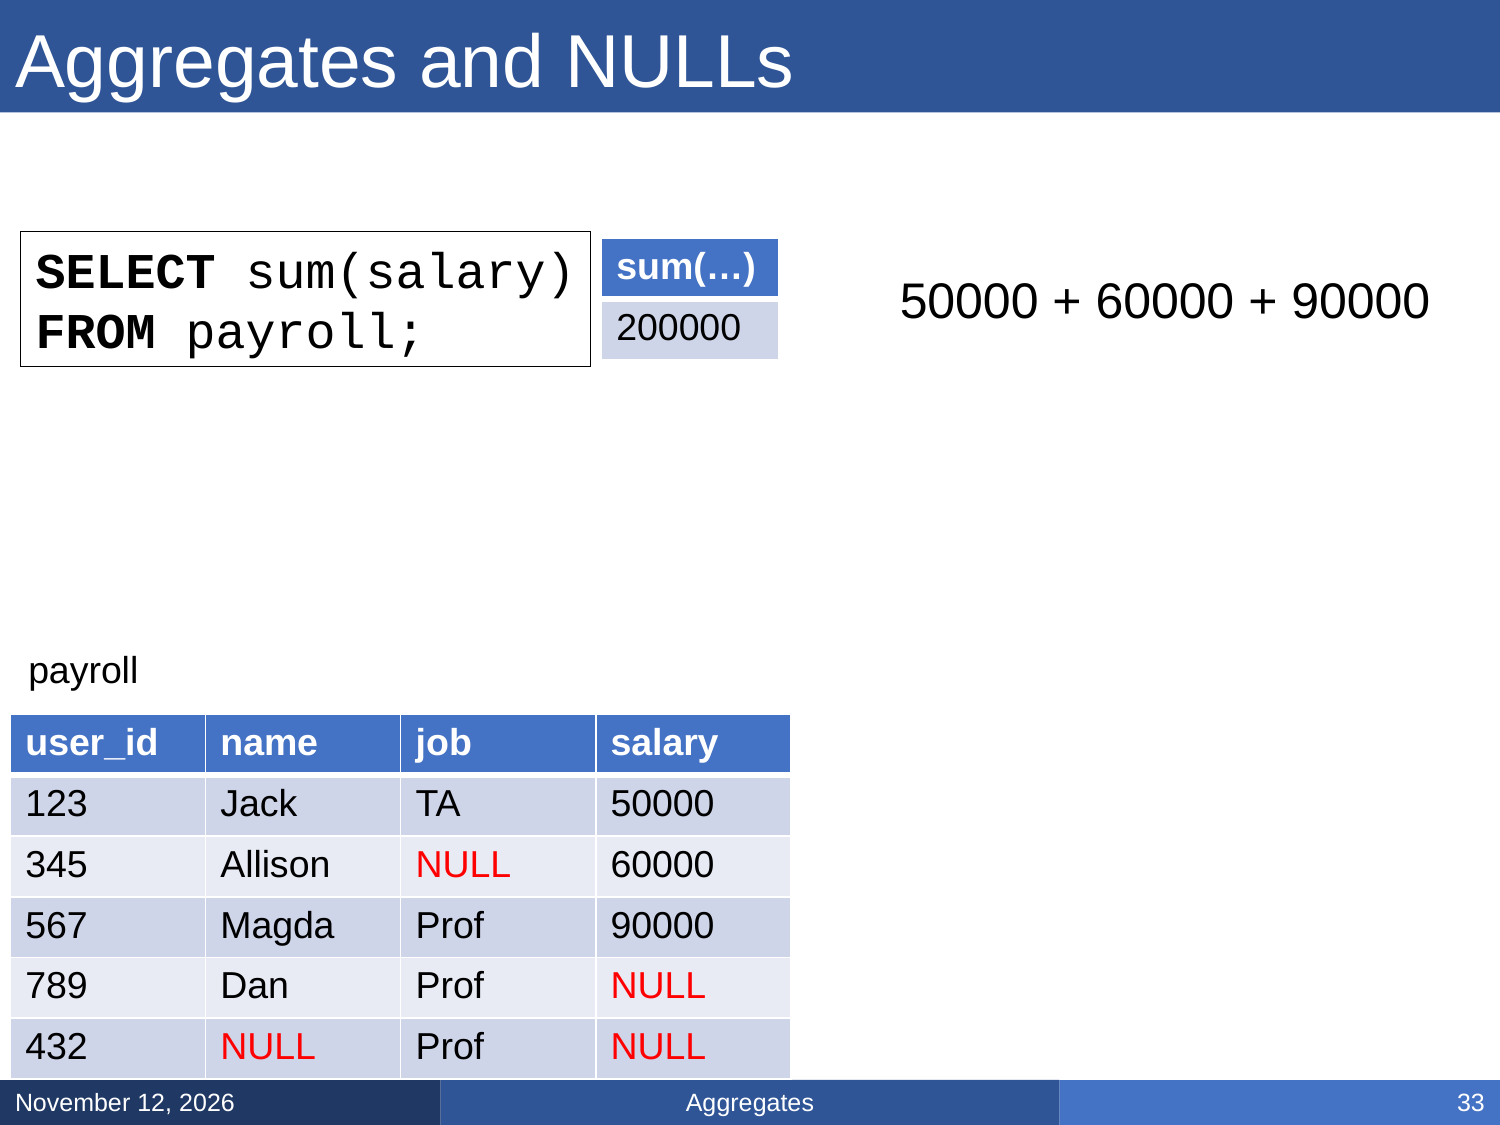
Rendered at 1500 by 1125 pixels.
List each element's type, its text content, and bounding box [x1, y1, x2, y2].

table_cell 123 [11, 778, 205, 835]
text_box SELECT sum(salary) FROM payroll; [20, 231, 591, 367]
table_cell NULL [597, 958, 790, 1017]
table_cell 345 [11, 837, 205, 896]
table_cell Dan [206, 958, 400, 1017]
table_cell 50000 [597, 778, 790, 835]
table_cell NULL [206, 1019, 400, 1078]
table_cell Prof [401, 898, 595, 957]
table_cell NULL [597, 1019, 790, 1078]
table_header job [401, 715, 595, 772]
table_cell 200000 [602, 302, 778, 359]
table_cell Jack [206, 778, 400, 835]
slide_number 33 [1162, 1079, 1500, 1125]
text_box payroll [13, 638, 154, 699]
table_header sum(…) [602, 239, 778, 296]
text_box 50000 + 60000 + 90000 [885, 261, 1446, 337]
table_header salary [597, 715, 790, 772]
footer Aggregates [496, 1079, 1004, 1125]
table_cell 789 [11, 958, 205, 1017]
title Aggregates and NULLs [0, 0, 1500, 112]
table_cell 60000 [597, 837, 790, 896]
table_cell Prof [401, 1019, 595, 1078]
table_cell 90000 [597, 898, 790, 957]
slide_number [0, 1079, 338, 1125]
table_cell NULL [401, 837, 595, 896]
table_header user_id [11, 715, 205, 772]
table_cell 567 [11, 898, 205, 957]
table_cell Magda [206, 898, 400, 957]
table_cell 432 [11, 1019, 205, 1078]
table_cell TA [401, 778, 595, 835]
table_cell Allison [206, 837, 400, 896]
table_header name [206, 715, 400, 772]
table_cell Prof [401, 958, 595, 1017]
